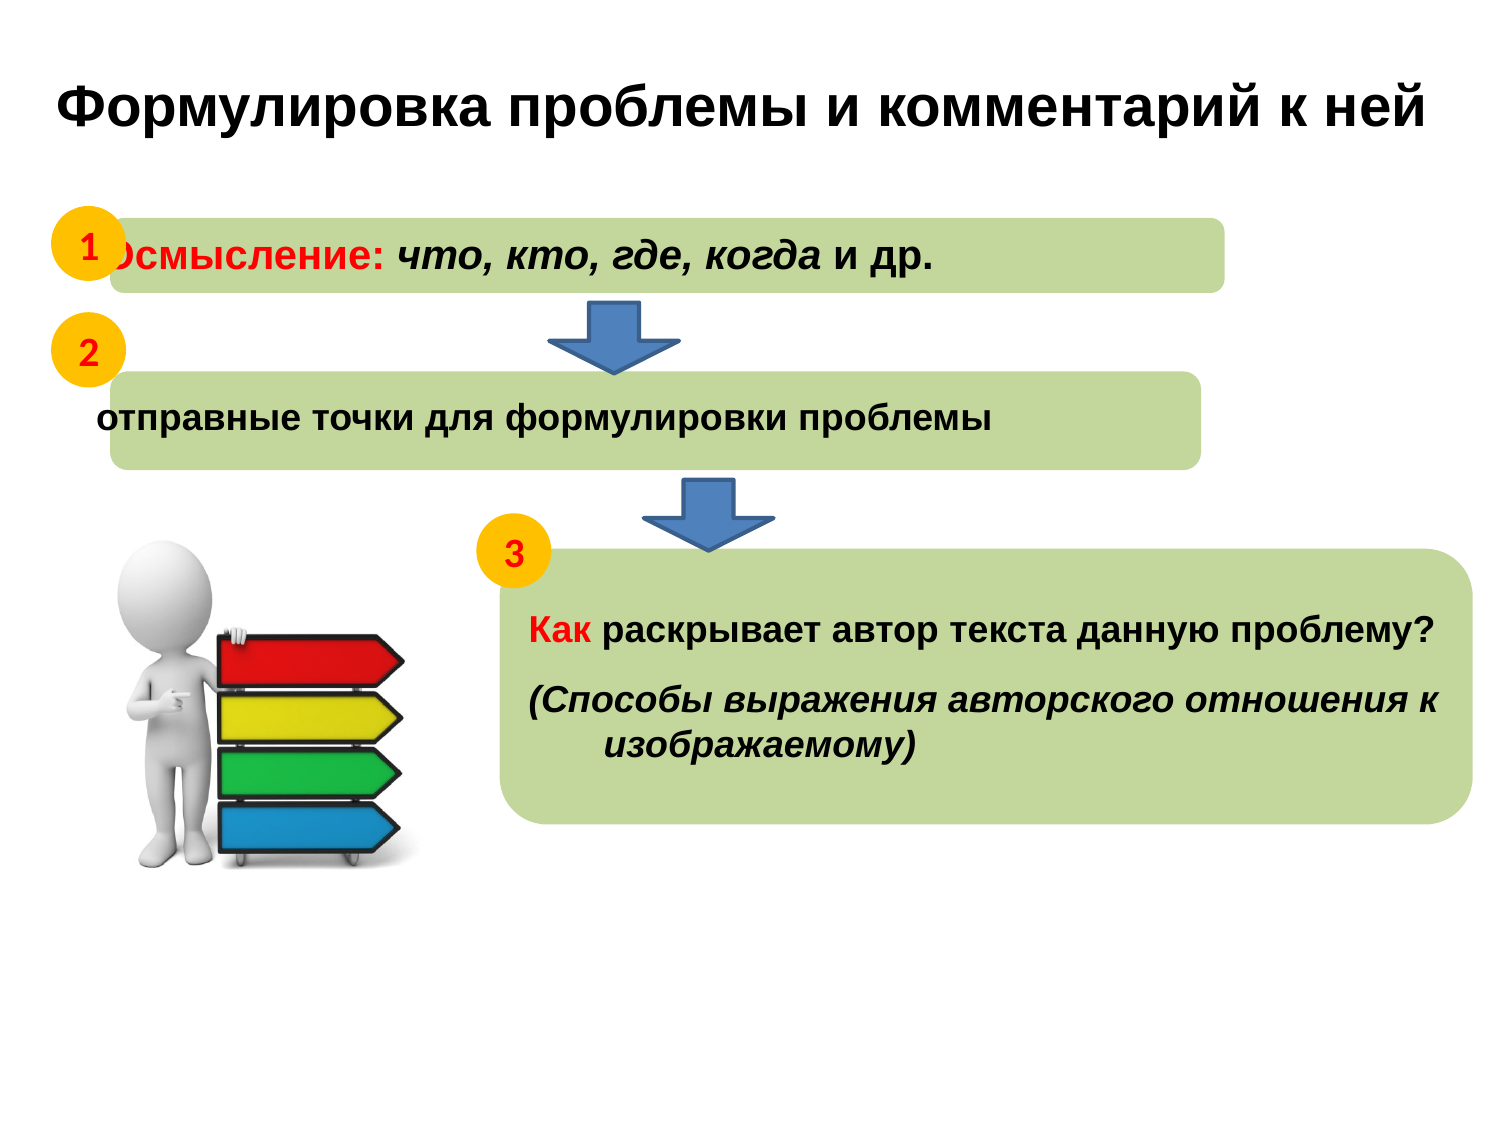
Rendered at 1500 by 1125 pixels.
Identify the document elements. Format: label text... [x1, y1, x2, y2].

text_box [641, 477, 776, 553]
text_box 1 [51, 205, 127, 281]
text_box [111, 217, 1225, 293]
text_box 2 [51, 312, 127, 388]
title Формулировка проблемы и комментарий к ней [40, 44, 1471, 162]
text_box Как раскрывает автор текста данную проблему? (Способы выражения авторского отношения к изображаемому) [513, 597, 1471, 1012]
text_box отправные точки для формулировки проблемы [81, 385, 1158, 446]
text_box [110, 371, 1202, 471]
text_box [499, 548, 1473, 811]
text_box Осмысление: что, кто, где, когда и др. [87, 220, 1099, 285]
text_box [547, 300, 682, 376]
text_box 3 [476, 513, 552, 589]
picture [29, 515, 467, 891]
